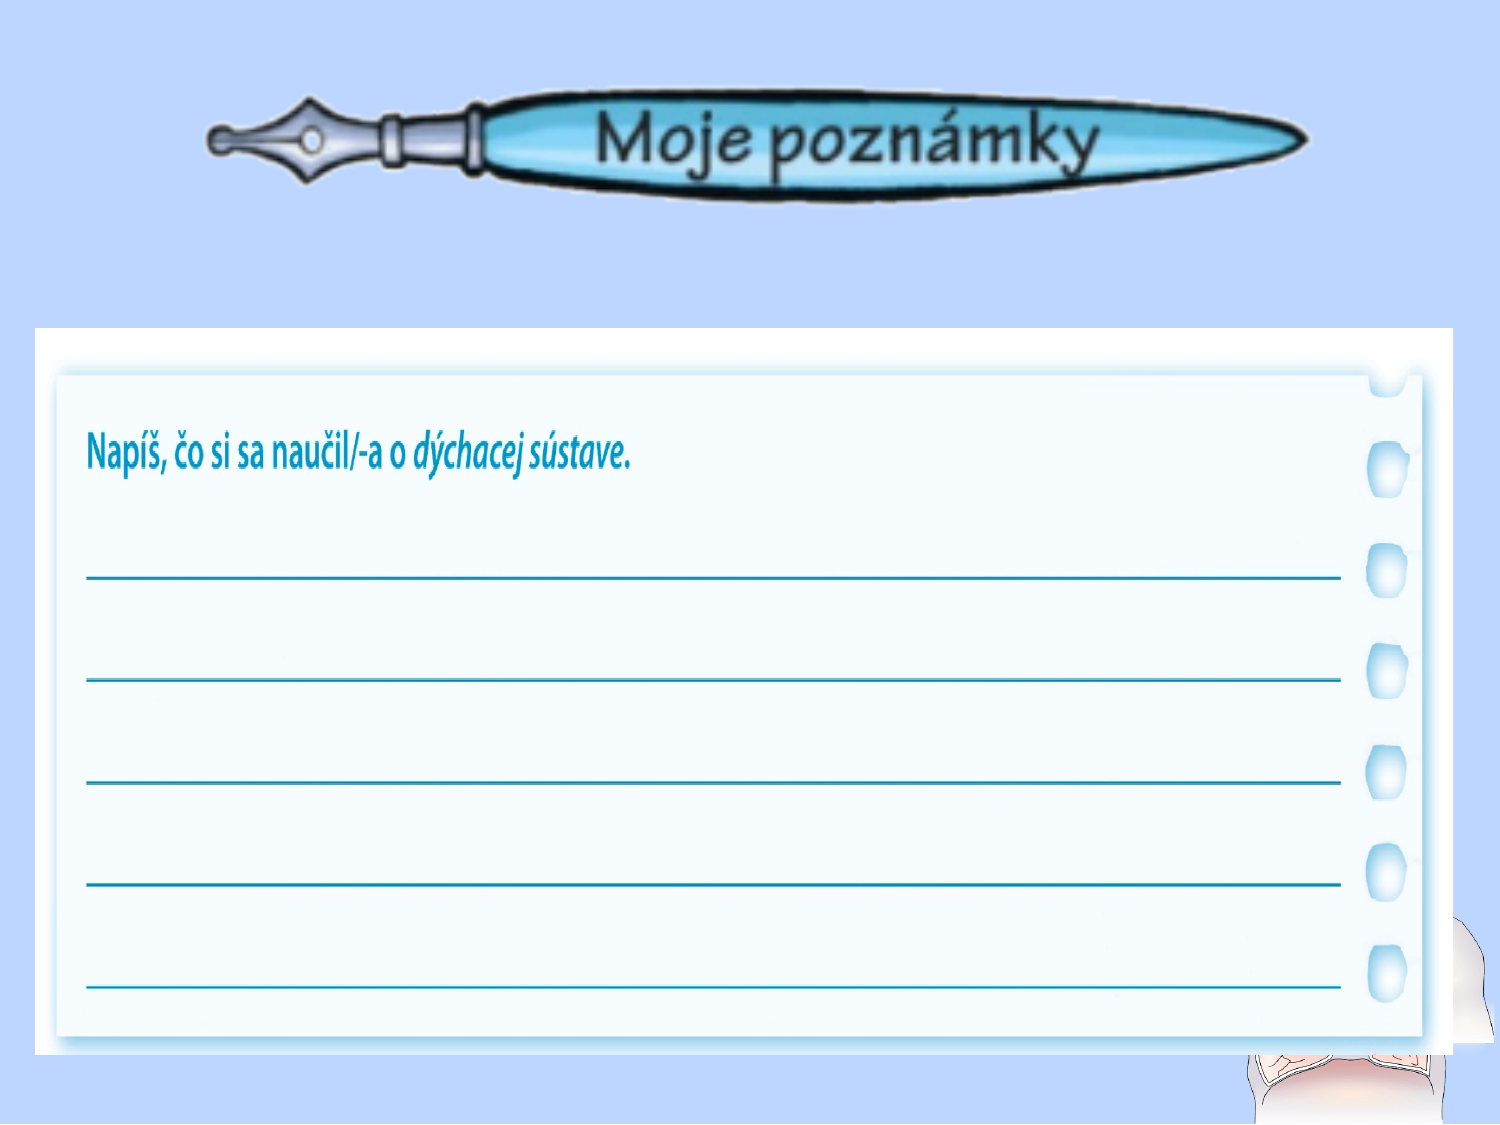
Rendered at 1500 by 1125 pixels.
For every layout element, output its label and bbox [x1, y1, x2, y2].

text_box [0, 0, 1500, 1125]
picture [34, 0, 1454, 1055]
